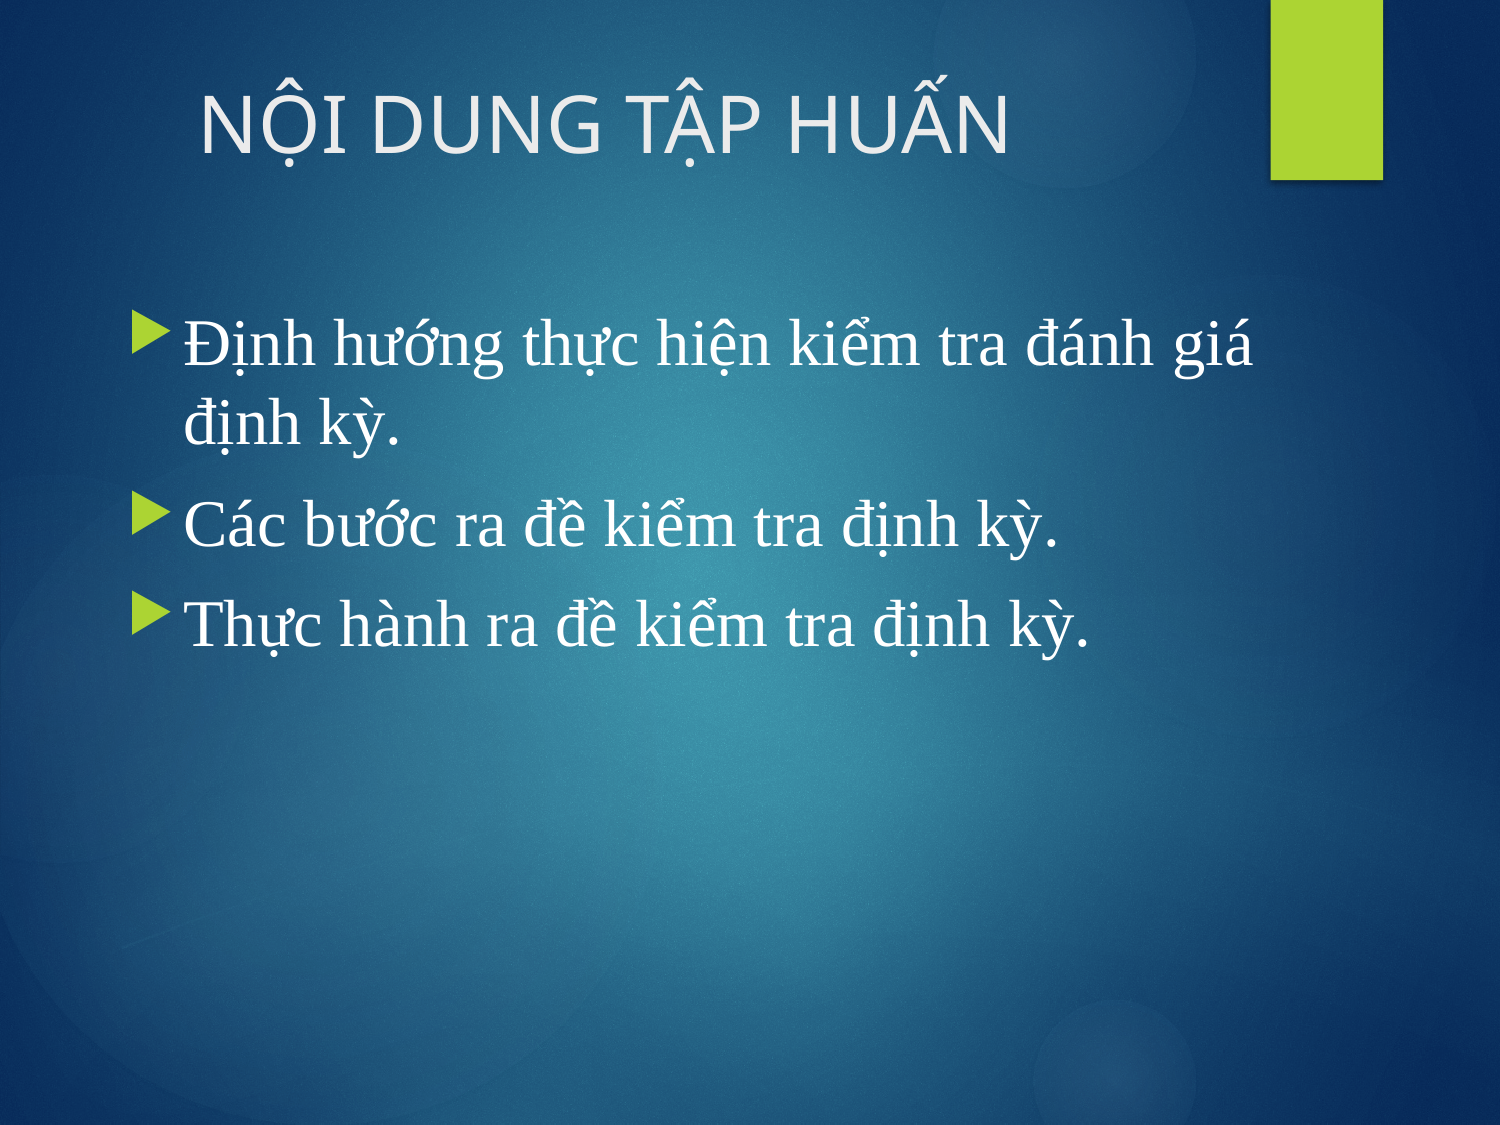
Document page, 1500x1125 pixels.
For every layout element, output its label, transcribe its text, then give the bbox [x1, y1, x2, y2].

list Định hướng thực hiện kiểm tra đánh giá định kỳ. Các bước ra đề kiểm tra định kỳ. Thực hành ra đề kiểm tra định kỳ. [112, 290, 1381, 693]
title NỘI DUNG TẬP HUẤN [183, 66, 1228, 237]
